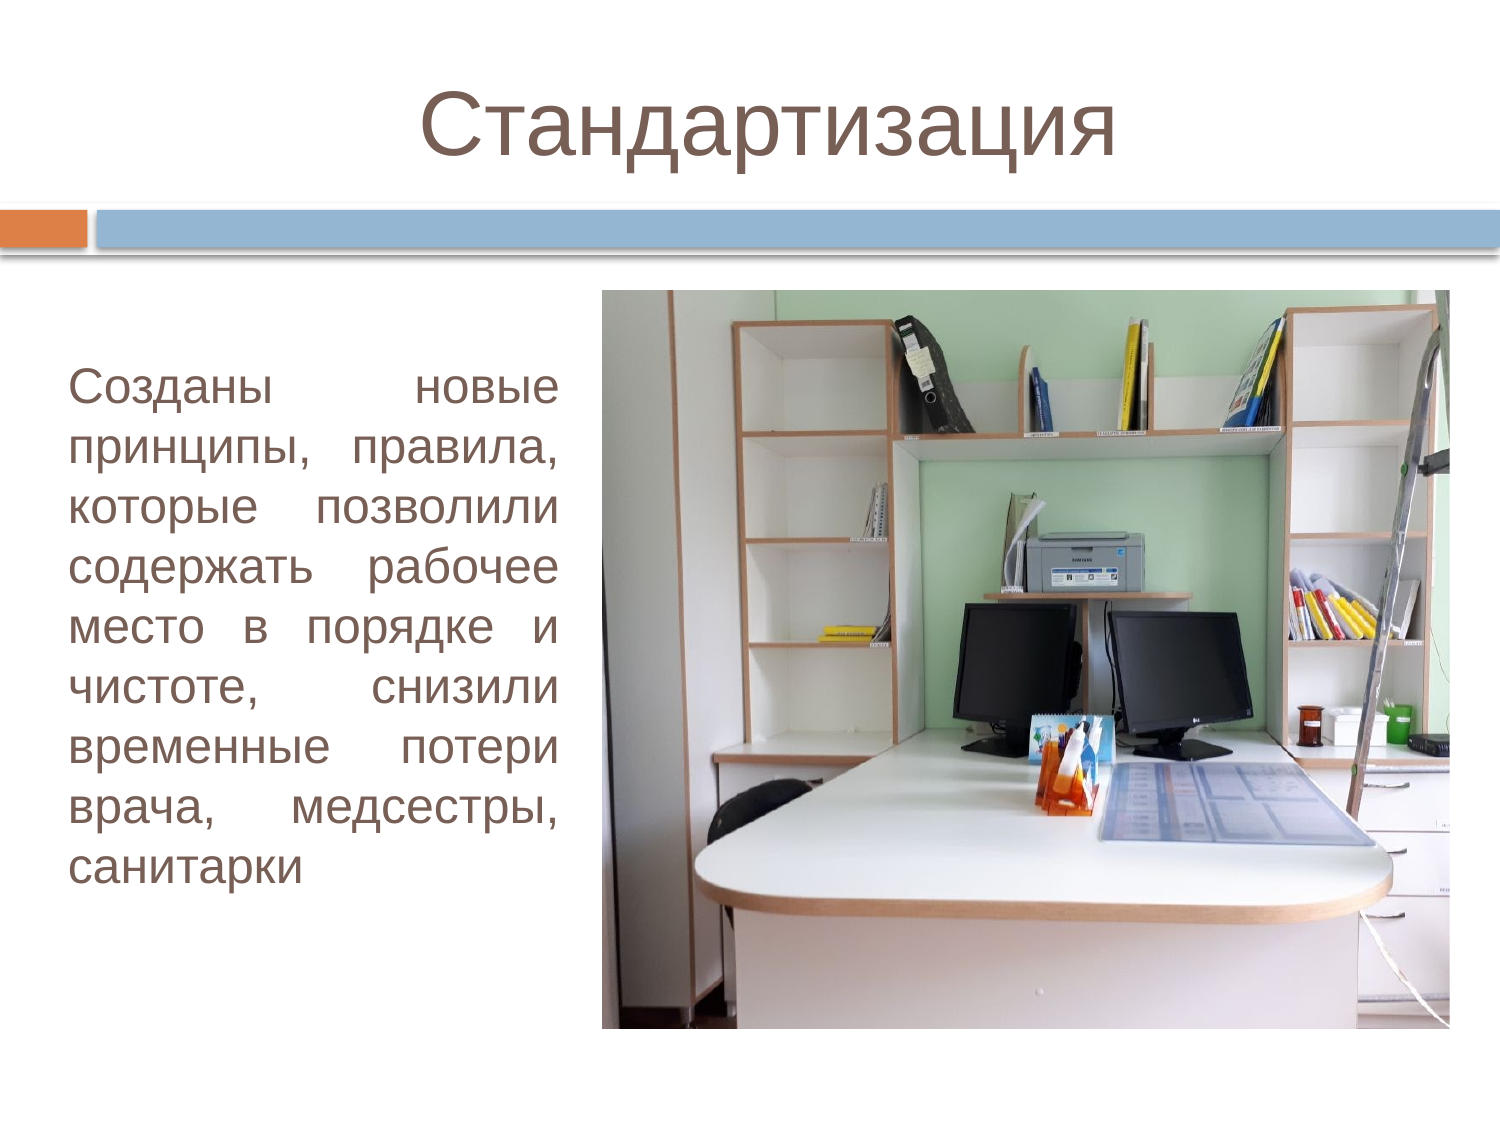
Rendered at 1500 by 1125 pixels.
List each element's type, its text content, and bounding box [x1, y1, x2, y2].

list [466, 290, 1450, 1029]
title Стандартизация [100, 37, 1439, 201]
list Созданы новые принципы, правила, которые позволили содержать рабочее место в порядке и чистоте, снизили временные потери врача, медсестры, санитарки [53, 385, 460, 922]
